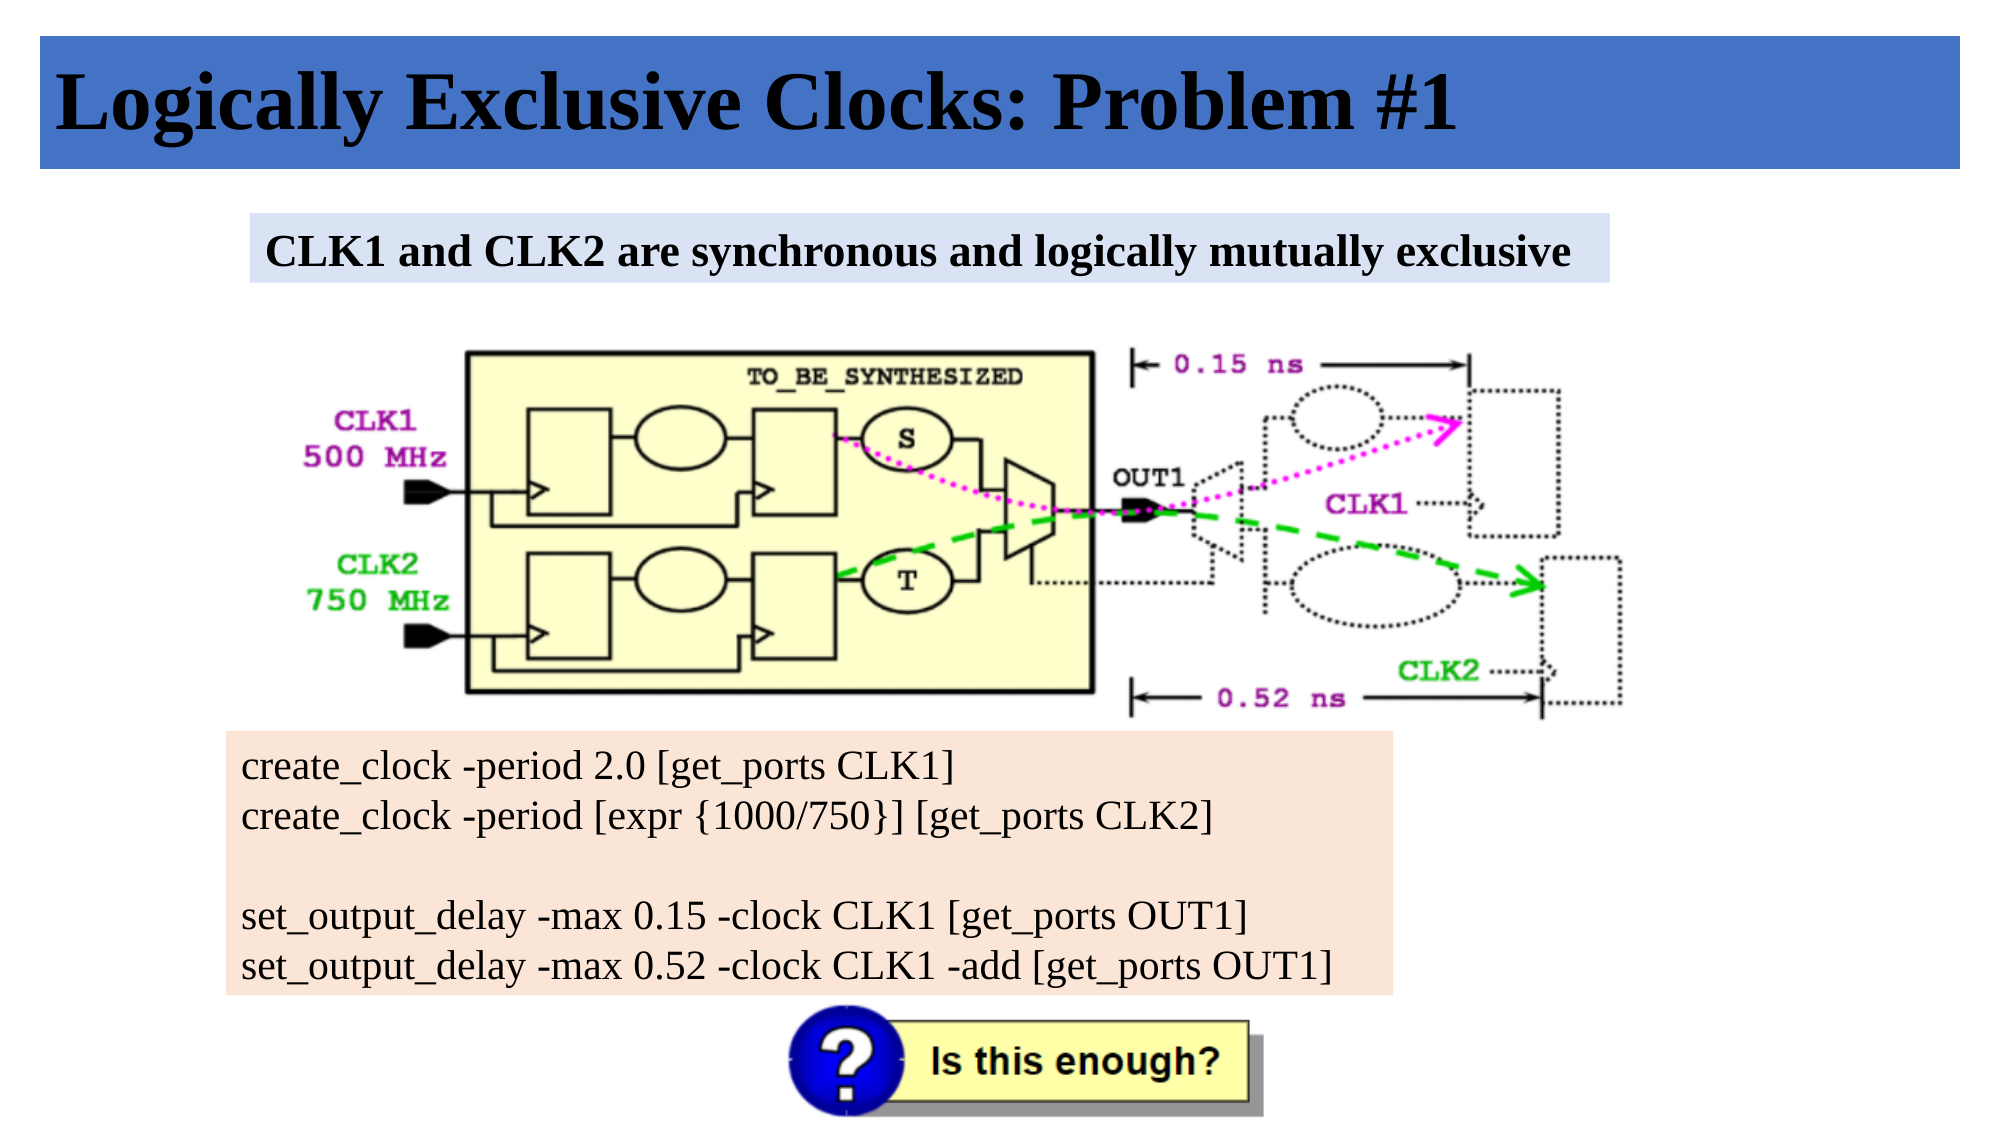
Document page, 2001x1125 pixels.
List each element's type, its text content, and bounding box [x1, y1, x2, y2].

picture [771, 1003, 1325, 1125]
text_box create_clock -period 2.0 [get_ports CLK1] create_clock -period [expr {1000/750}] [get_ports CLK2] set_output_delay -max 0.15 -clock CLK1 [get_ports OUT1] set_output_delay -max 0.52 -clock CLK1 -add [get_ports OUT1] [226, 730, 1394, 996]
title Logically Exclusive Clocks: Problem #1 [40, 36, 1960, 169]
picture [249, 328, 1750, 749]
text_box CLK1 and CLK2 are synchronous and logically mutually exclusive [249, 213, 1610, 283]
